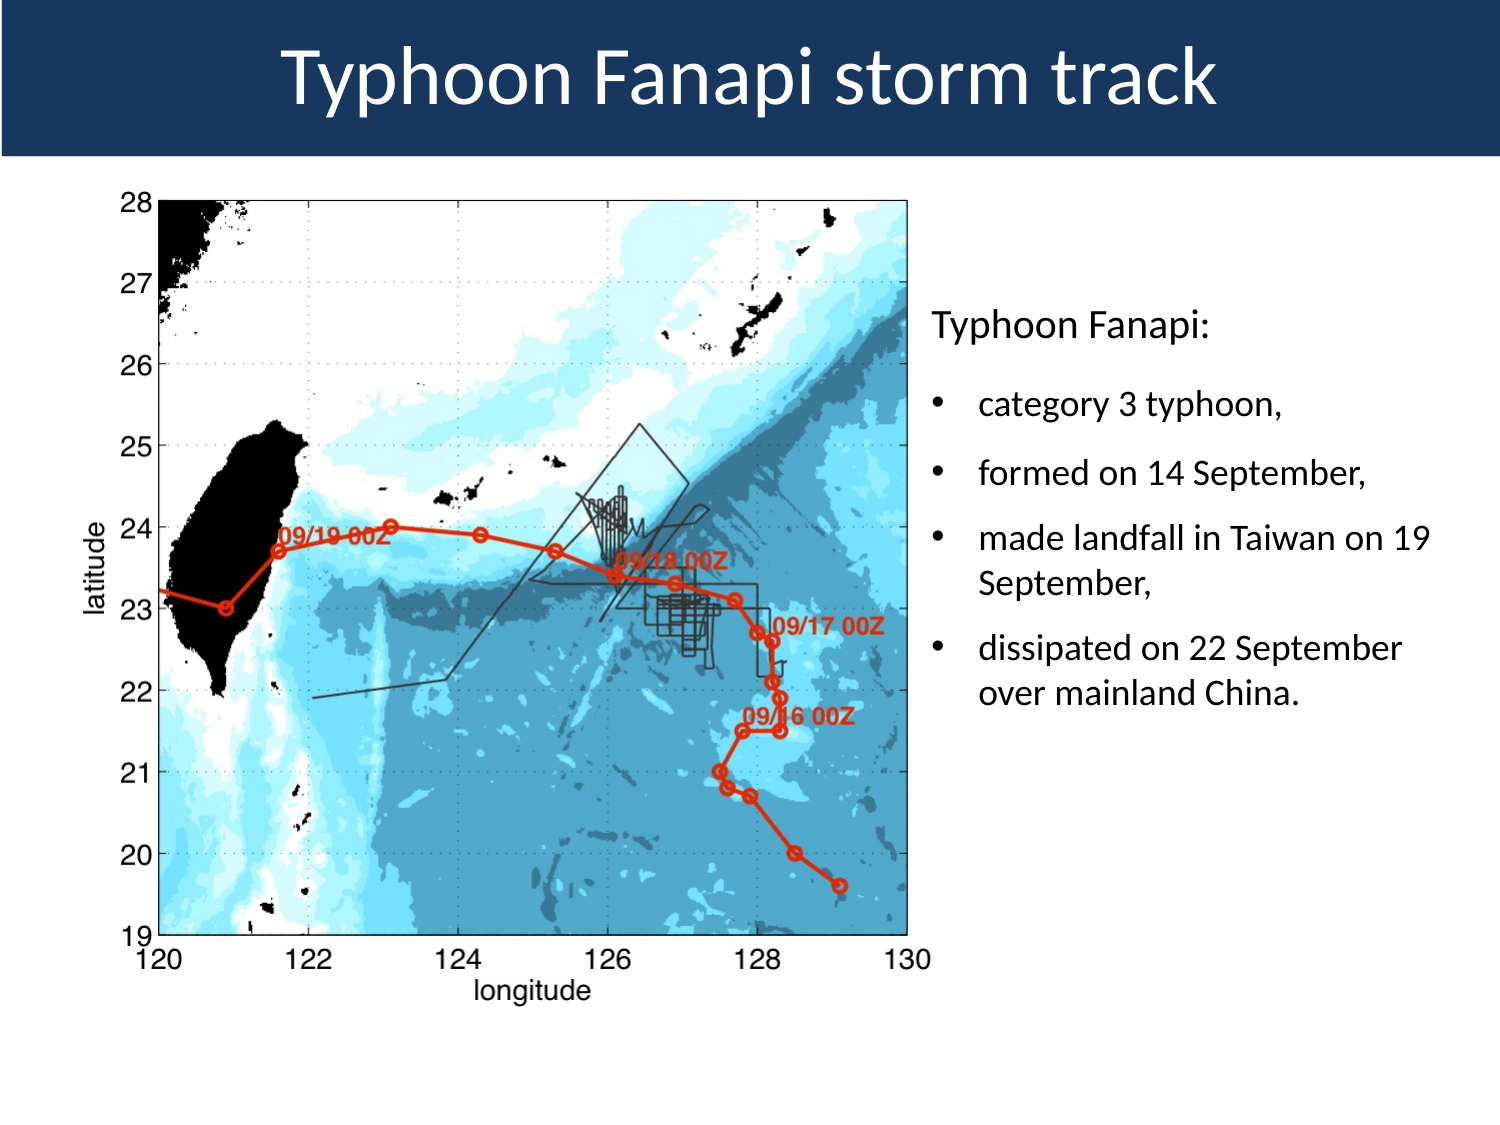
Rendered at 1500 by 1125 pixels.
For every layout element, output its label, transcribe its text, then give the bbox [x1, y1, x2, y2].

text_box [1, 0, 1500, 157]
picture [72, 176, 950, 1011]
title Typhoon Fanapi storm track [75, 0, 1425, 142]
text_box Typhoon Fanapi: category 3 typhoon, formed on 14 September, made landfall in Taiwan on 19 September, dissipated on 22 September over mainland China. [955, 279, 1475, 721]
